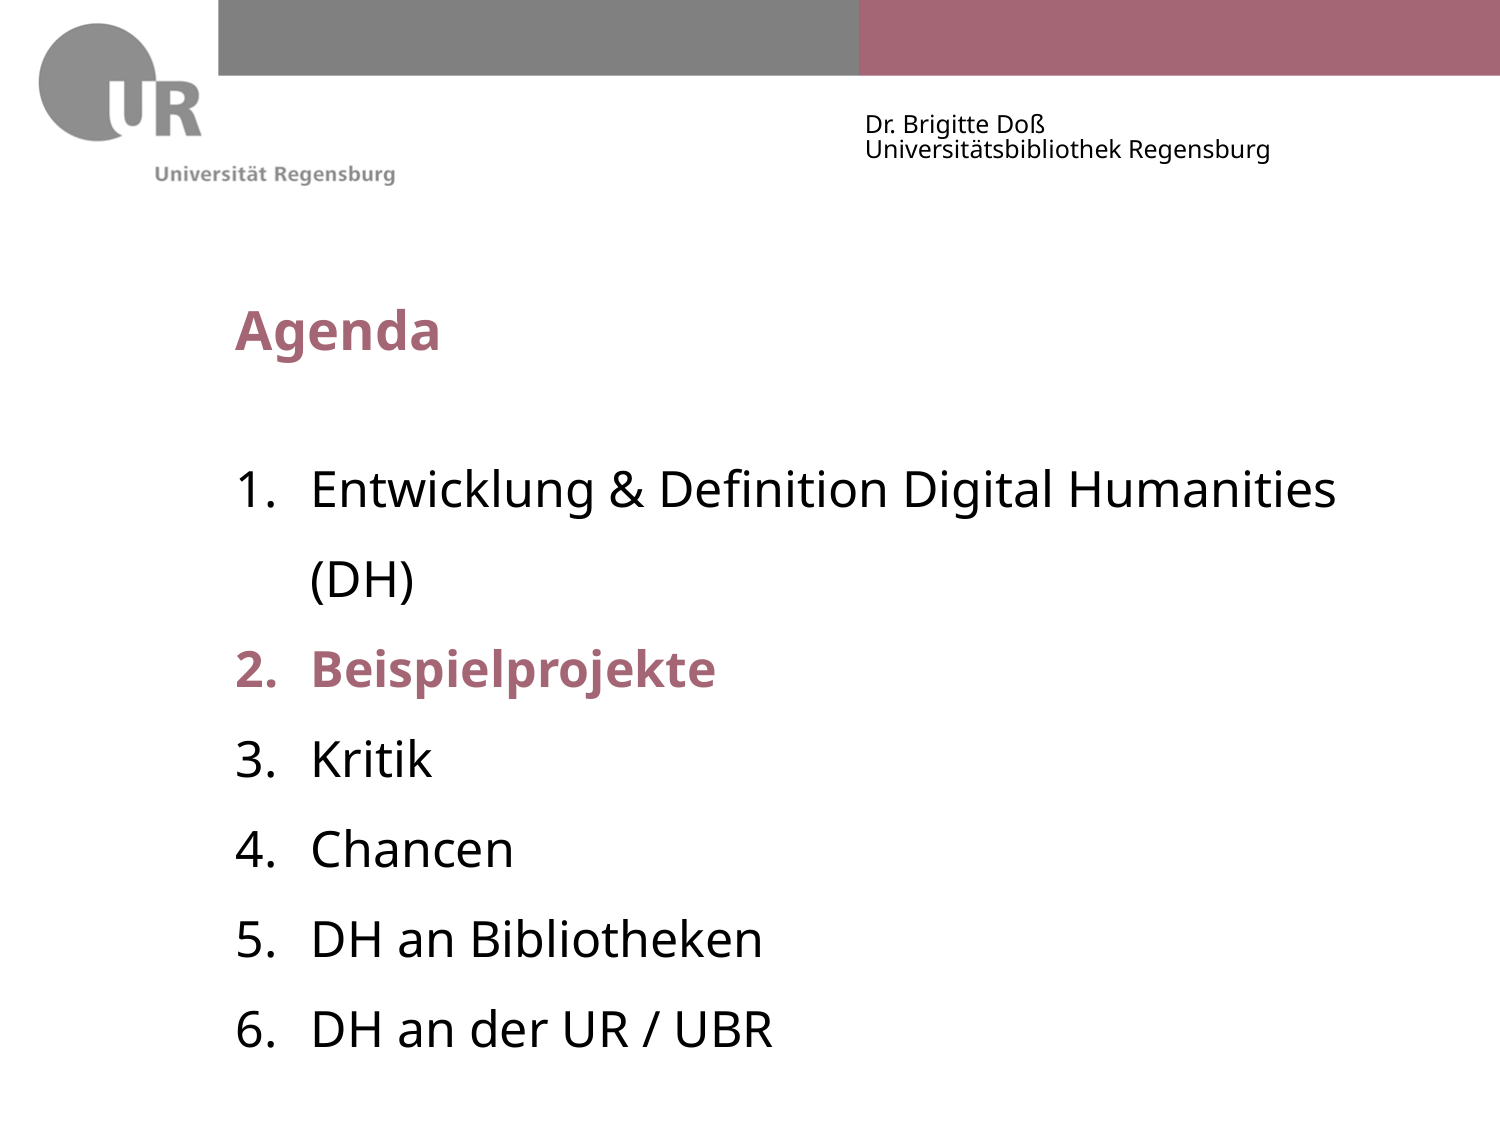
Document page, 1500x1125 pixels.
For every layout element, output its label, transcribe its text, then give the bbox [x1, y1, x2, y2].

title Agenda [220, 270, 1400, 386]
picture [17, 18, 419, 209]
list Entwicklung & Definition Digital Humanities (DH) Beispielprojekte Kritik Chancen DH an Bibliotheken DH an der UR / UBR [220, 420, 1400, 1071]
